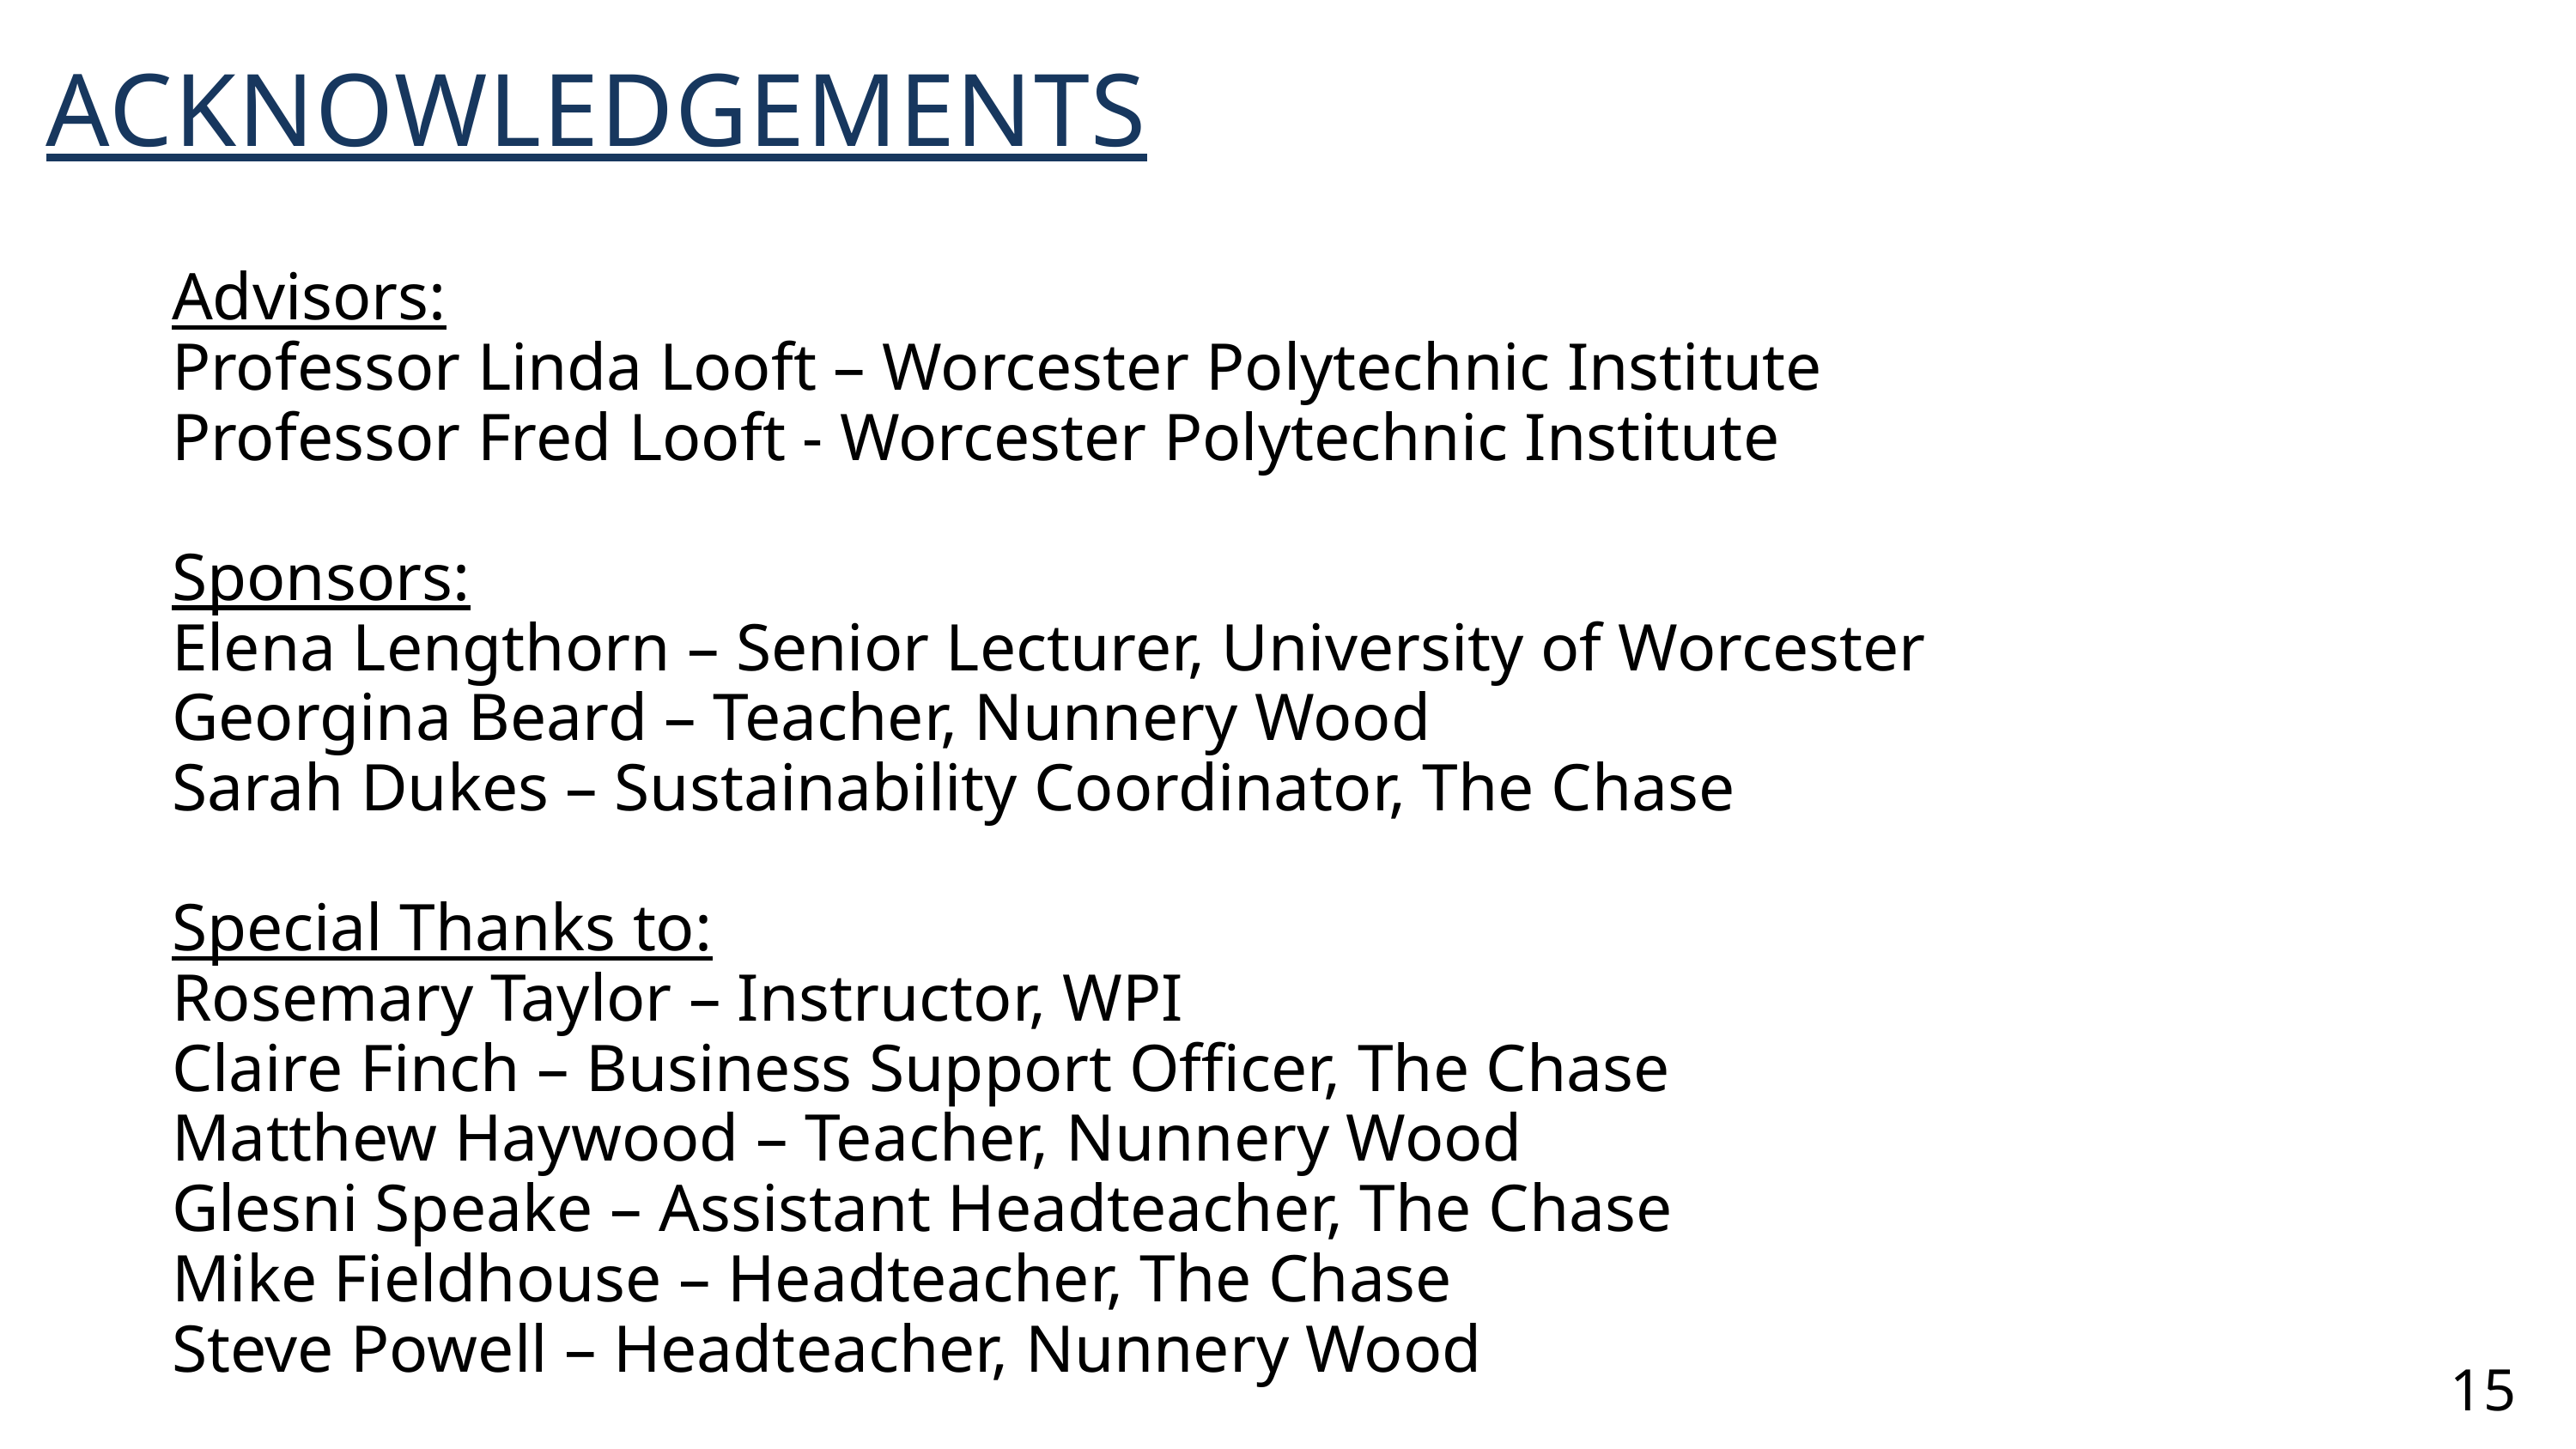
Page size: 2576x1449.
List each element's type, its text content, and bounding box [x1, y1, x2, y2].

text_box Advisors: Professor Linda Looft – Worcester Polytechnic Institute Professor Fred Looft - Worcester Polytechnic Institute Sponsors: Elena Lengthorn – Senior Lecturer, University of Worcester Georgina Beard – Teacher, Nunnery Wood Sarah Dukes – Sustainability Coordinator, The Chase Special Thanks to: Rosemary Taylor – Instructor, WPI Claire Finch – Business Support Officer, The Chase Matthew Haywood – Teacher, Nunnery Wood Glesni Speake – Assistant Headteacher, The Chase Mike Fieldhouse – Headteacher, The Chase Steve Powell – Headteacher, Nunnery Wood [171, 263, 2522, 1449]
text_box ACKNOWLEDGEMENTS [46, 40, 1261, 167]
text_box 15 [2415, 1342, 2552, 1422]
